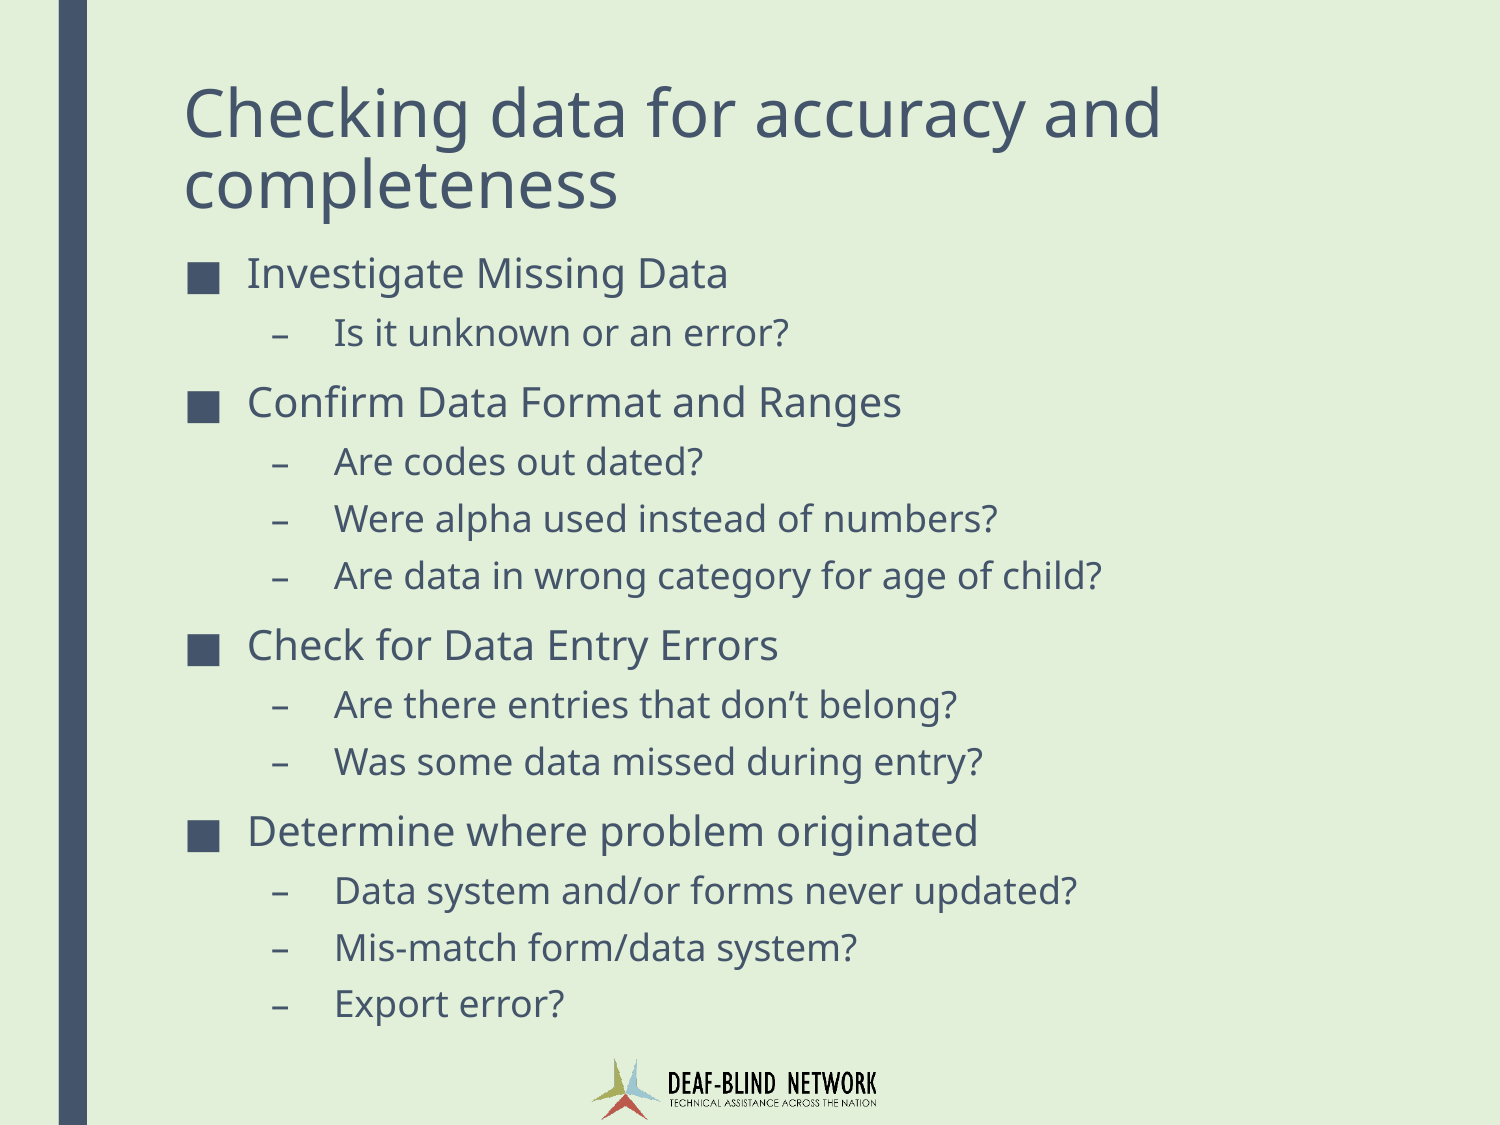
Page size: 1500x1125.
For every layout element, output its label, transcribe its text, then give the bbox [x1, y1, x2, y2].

list Investigate Missing Data Is it unknown or an error? Confirm Data Format and Ranges Are codes out dated? Were alpha used instead of numbers? Are data in wrong category for age of child? Check for Data Entry Errors Are there entries that don’t belong? Was some data missed during entry? Determine where problem originated Data system and/or forms never updated? Mis-match form/data system? Export error? [168, 243, 1351, 1043]
picture [591, 1058, 876, 1120]
title Checking data for accuracy and completeness [168, 72, 1351, 243]
